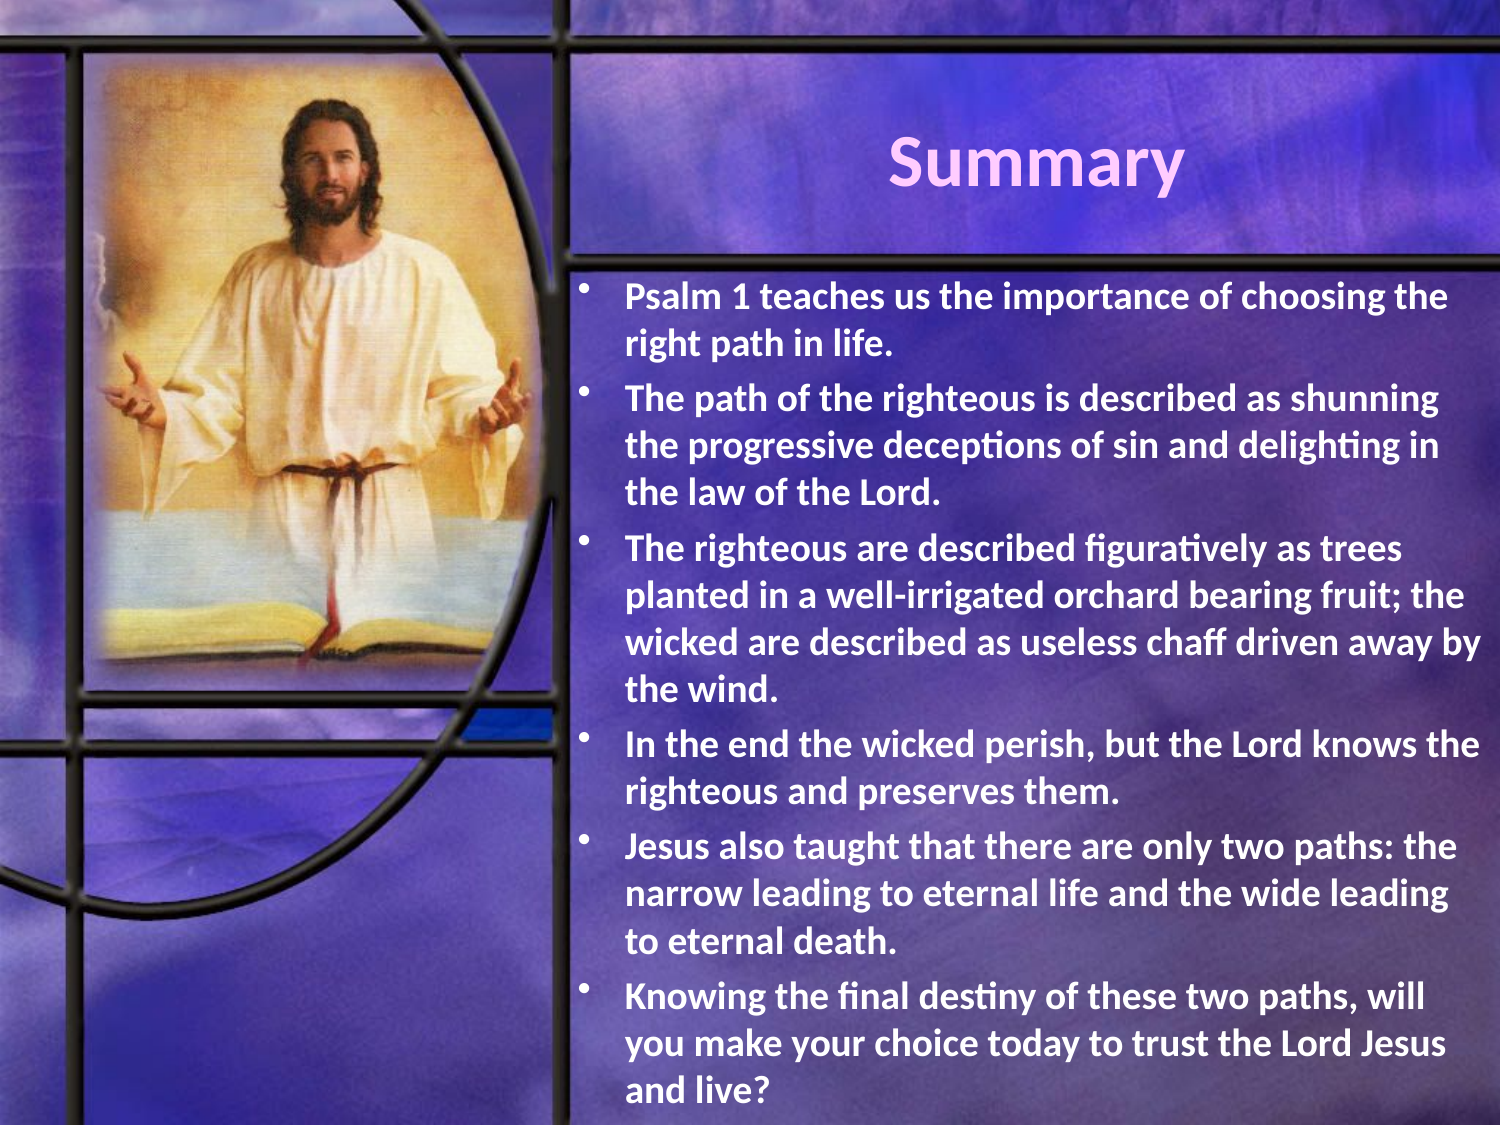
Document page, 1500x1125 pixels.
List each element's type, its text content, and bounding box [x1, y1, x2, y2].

picture [0, 0, 1500, 1125]
title Summary [624, 75, 1450, 238]
list Psalm 1 teaches us the importance of choosing the right path in life. The path of the righteous is described as shunning the progressive deceptions of sin and delighting in the law of the Lord. The righteous are described figuratively as trees planted in a well-irrigated orchard bearing fruit; the wicked are described as useless chaff driven away by the wind. In the end the wicked perish, but the Lord knows the righteous and preserves them. Jesus also taught that there are only two paths: the narrow leading to eternal life and the wide leading to eternal death. Knowing the final destiny of these two paths, will you make your choice today to trust the Lord Jesus and live? [562, 262, 1500, 1125]
